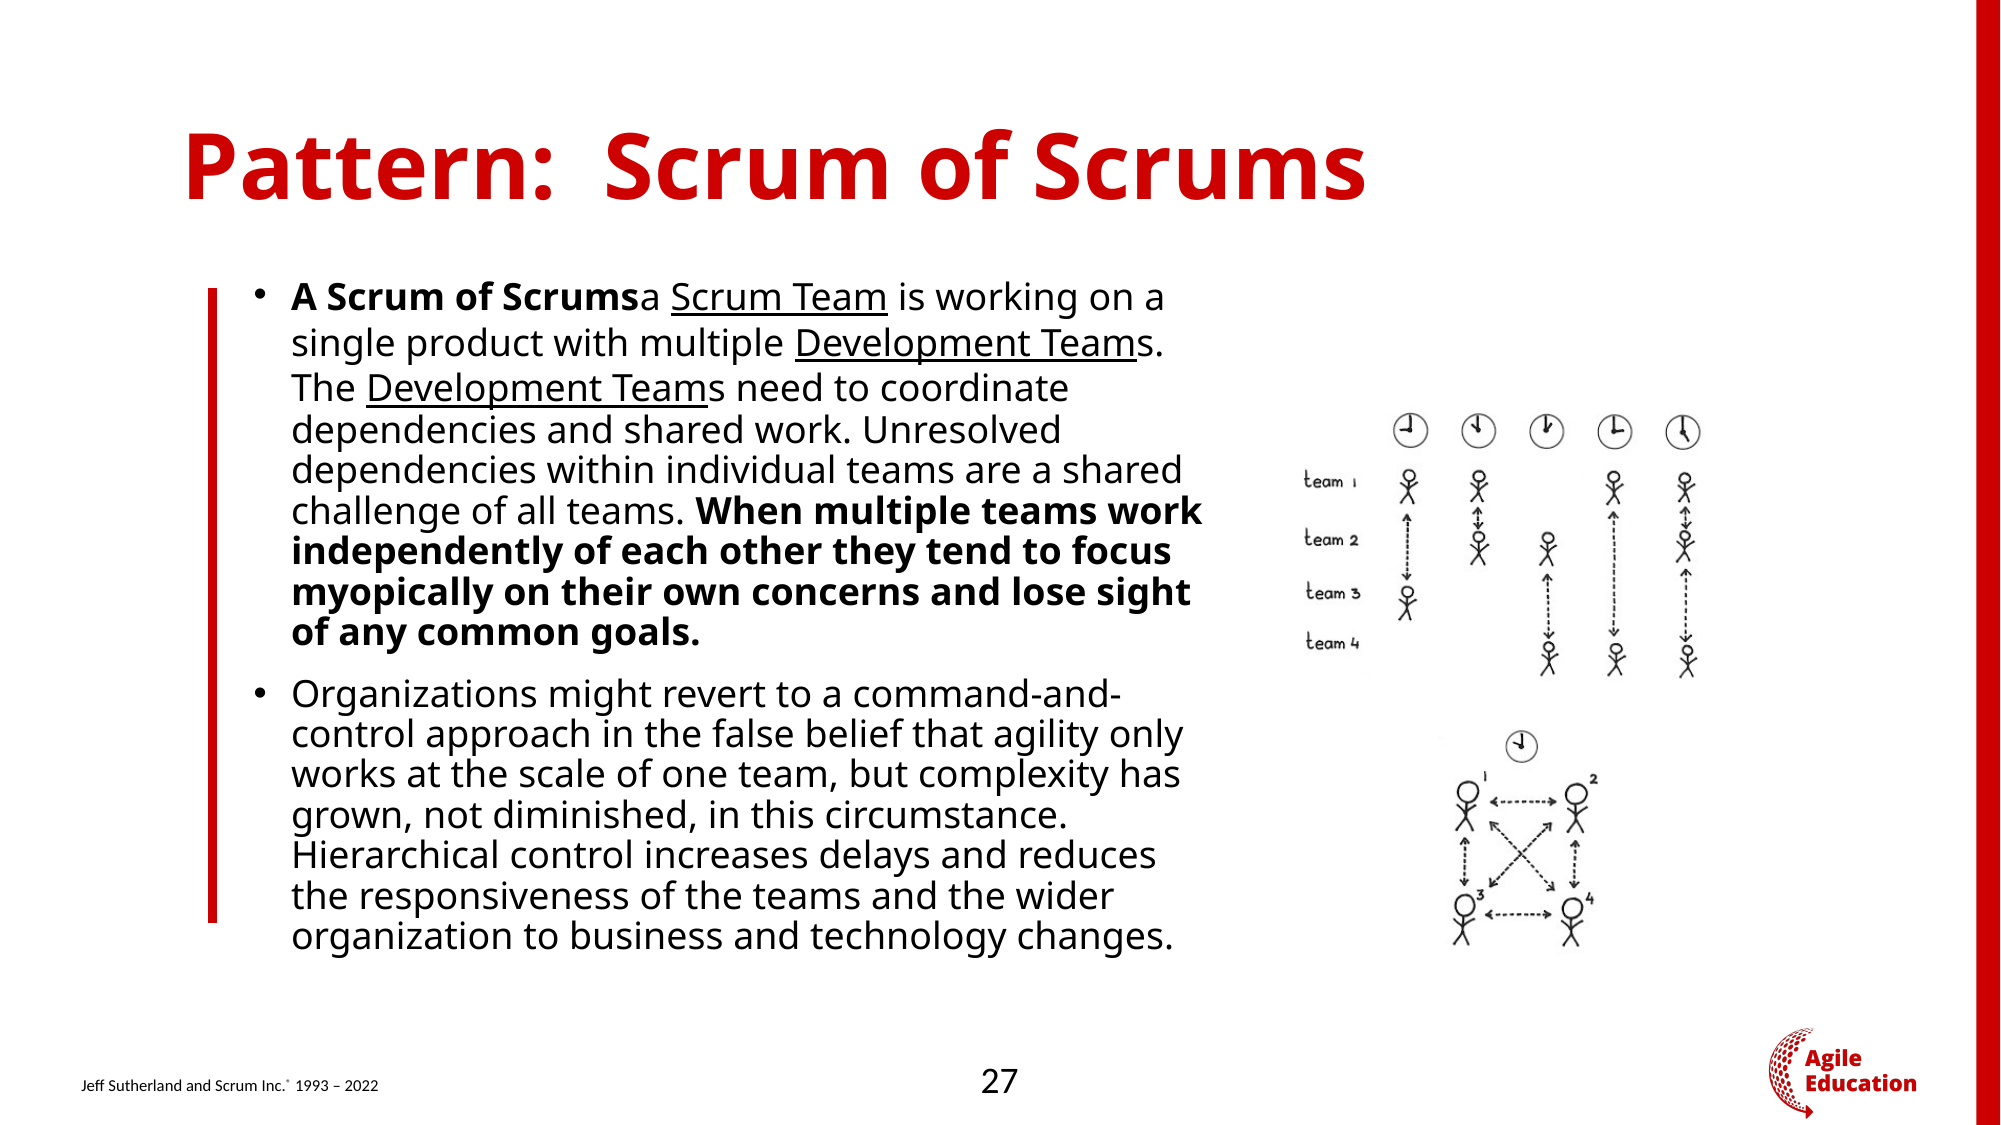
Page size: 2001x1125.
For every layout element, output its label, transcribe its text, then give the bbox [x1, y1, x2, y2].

text_box A Scrum of Scrumsa Scrum Team is working on a single product with multiple Development Teams. The Development Teams need to coordinate dependencies and shared work. Unresolved dependencies within individual teams are a shared challenge of all teams. When multiple teams work independently of each other they tend to focus myopically on their own concerns and lose sight of any common goals. Organizations might revert to a command-and-control approach in the false belief that agility only works at the scale of one team, but complexity has grown, not diminished, in this circumstance. Hierarchical control increases delays and reduces the responsiveness of the teams and the wider organization to business and technology changes. [238, 265, 1230, 912]
slide_number ‹#› [965, 1048, 1034, 1109]
title Pattern: Scrum of Scrums [166, 76, 1765, 264]
picture [1438, 720, 1606, 956]
picture [1752, 981, 1927, 1125]
picture [1296, 405, 1714, 688]
